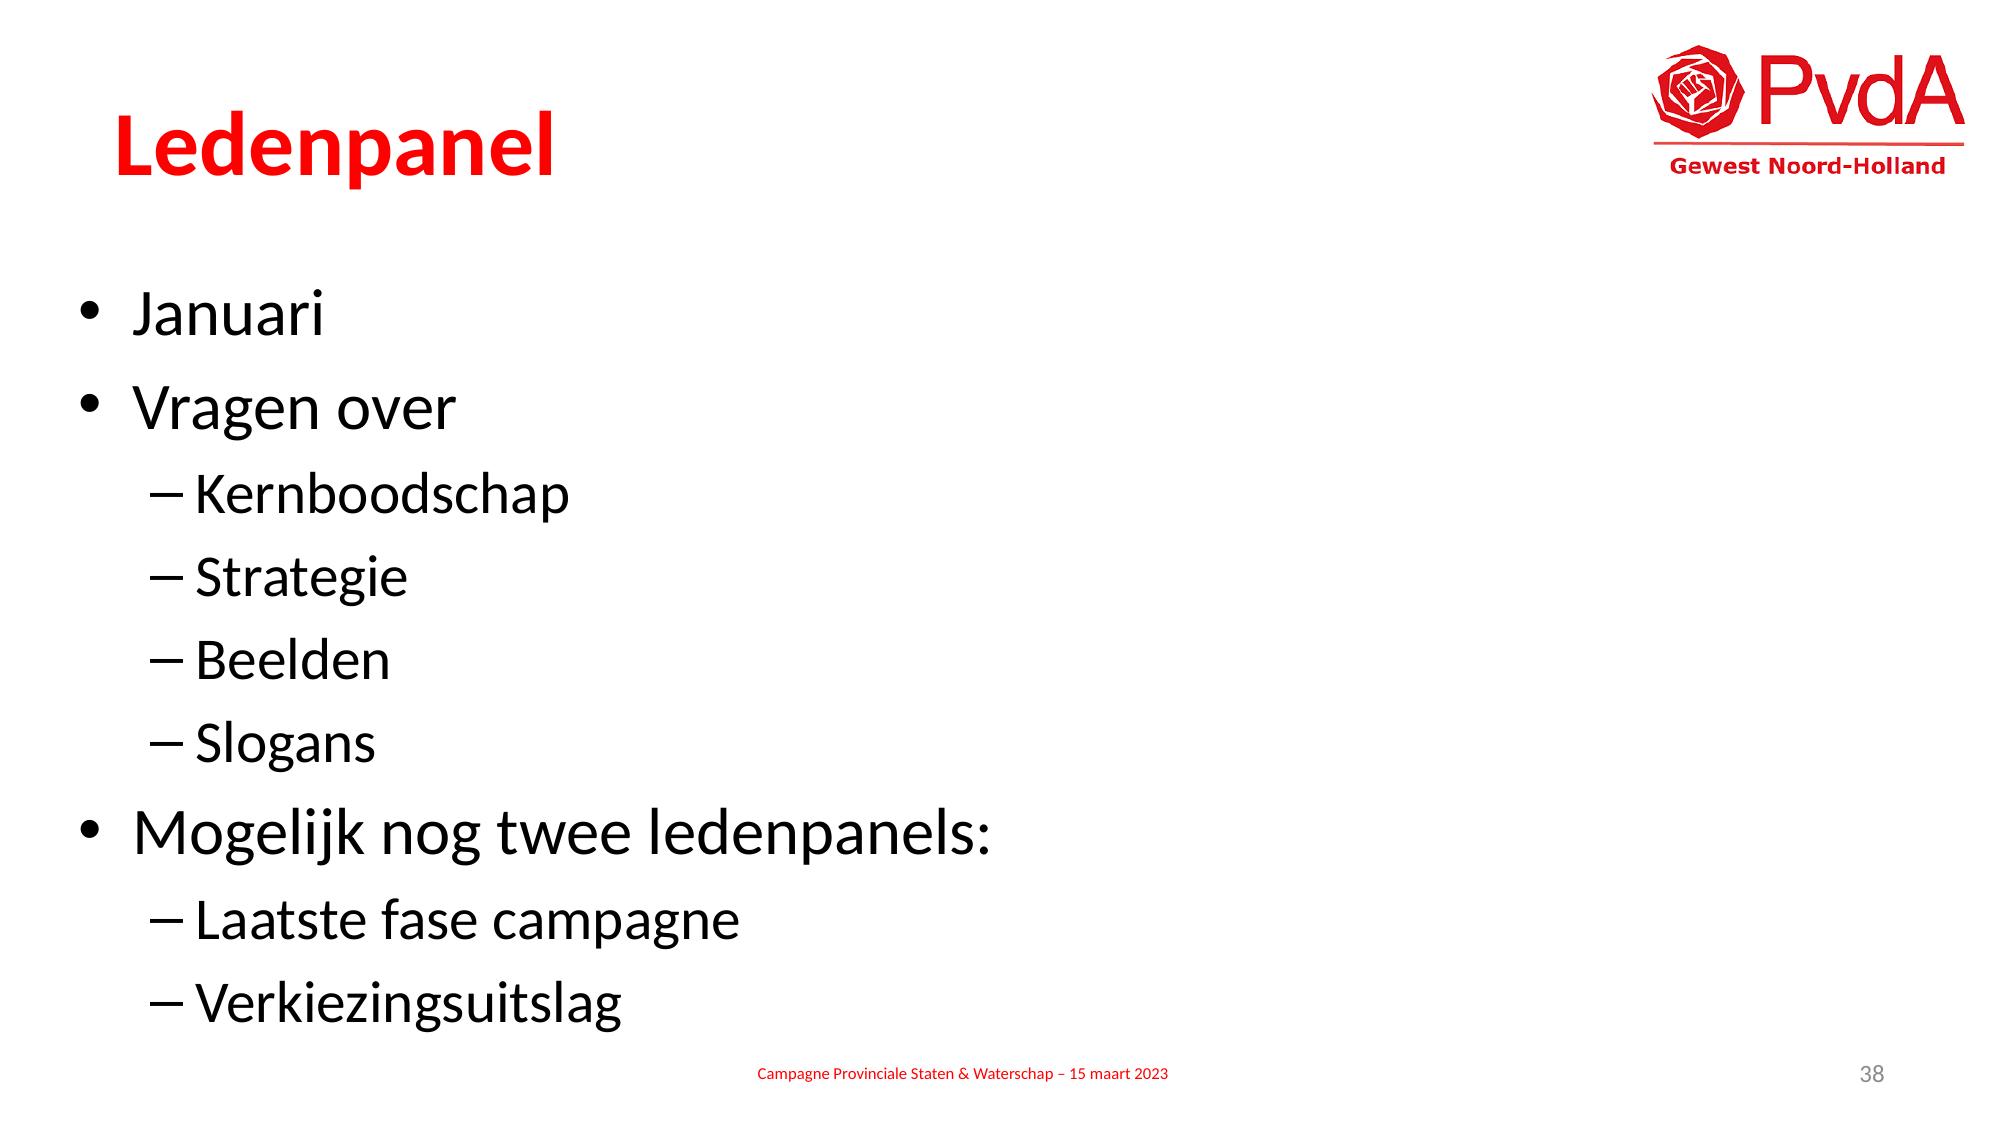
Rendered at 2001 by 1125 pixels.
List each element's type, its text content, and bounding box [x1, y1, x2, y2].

list Januari Vragen over Kernboodschap Strategie Beelden Slogans Mogelijk nog twee ledenpanels: Laatste fase campagne Verkiezingsuitslag [63, 261, 1864, 1043]
footer Campagne Provinciale Staten & Waterschap – 15 maart 2023 [609, 1042, 1317, 1103]
picture [1651, 44, 1965, 182]
title Ledenpanel [99, 45, 1900, 233]
slide_number 38 [1433, 1042, 1900, 1103]
